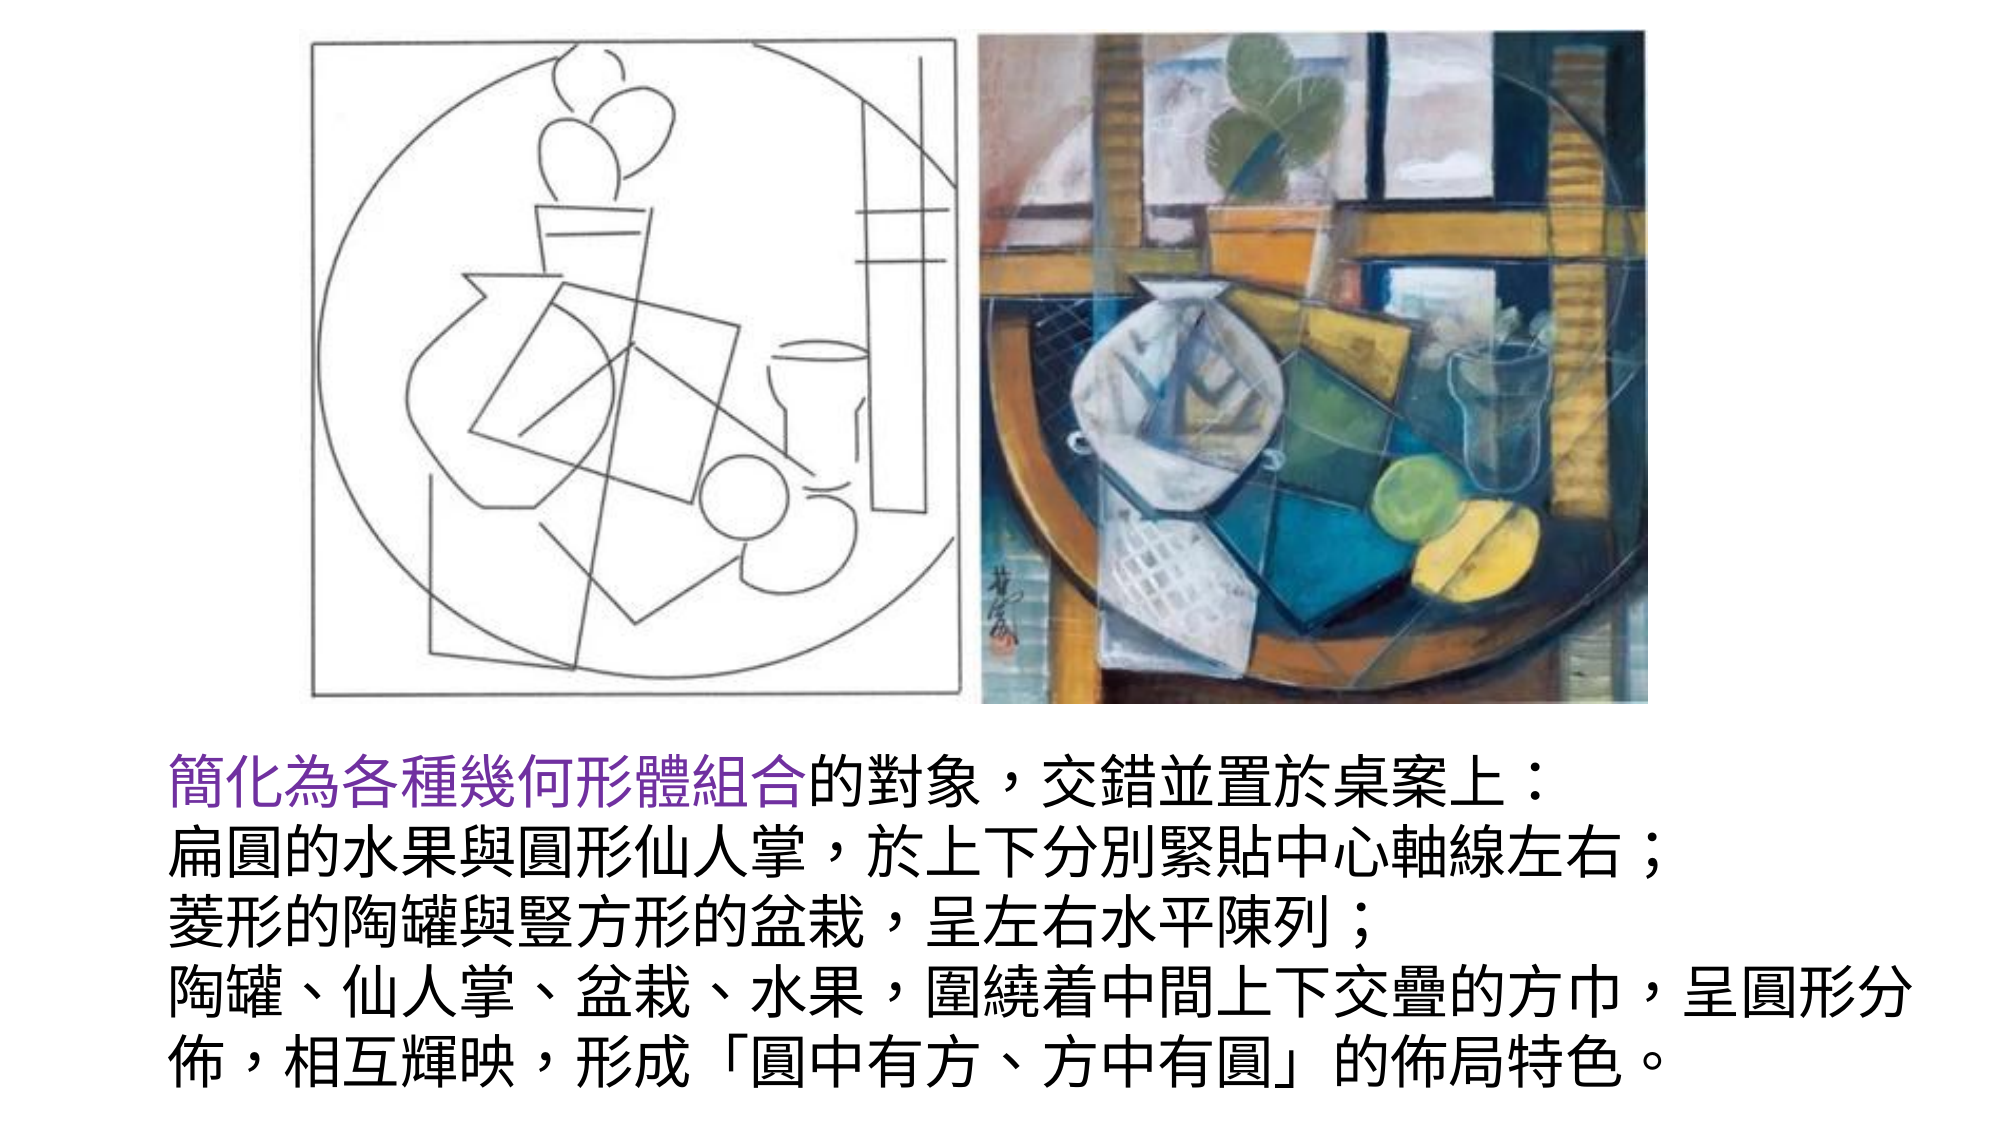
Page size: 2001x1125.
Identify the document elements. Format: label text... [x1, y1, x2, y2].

picture [298, 29, 1648, 704]
text_box 簡化為各種幾何形體組合的對象，交錯並置於桌案上： 扁圓的水果與圓形仙人掌，於上下分別緊貼中心軸線左右； 菱形的陶罐與豎方形的盆栽，呈左右水平陳列； 陶罐、仙人掌、盆栽、水果，圍繞着中間上下交疊的方巾，呈圓形分佈，相互輝映，形成「圓中有方、方中有圓」的佈局特色。 [152, 737, 1934, 1125]
